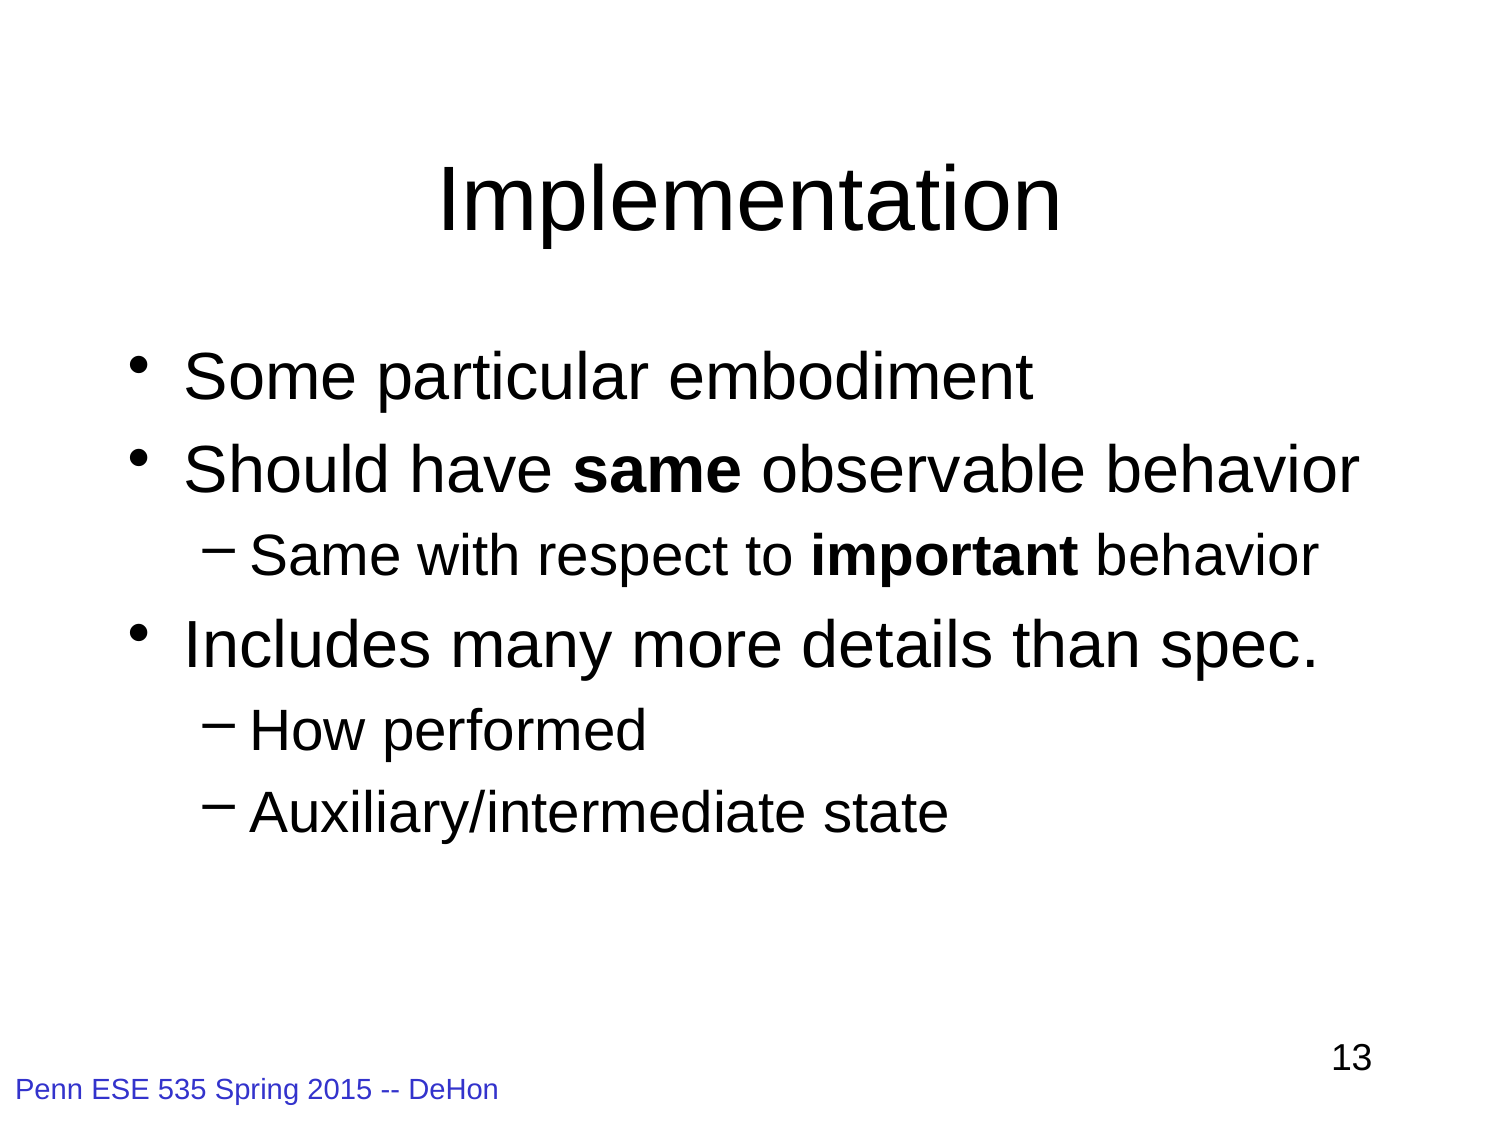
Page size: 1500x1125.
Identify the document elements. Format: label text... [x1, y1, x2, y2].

list Some particular embodiment Should have same observable behavior Same with respect to important behavior Includes many more details than spec. How performed Auxiliary/intermediate state [112, 324, 1388, 1001]
slide_number Penn ESE 535 Spring 2015 -- DeHon [0, 1062, 576, 1125]
title Implementation [112, 99, 1388, 288]
slide_number 13 [1074, 1024, 1388, 1101]
